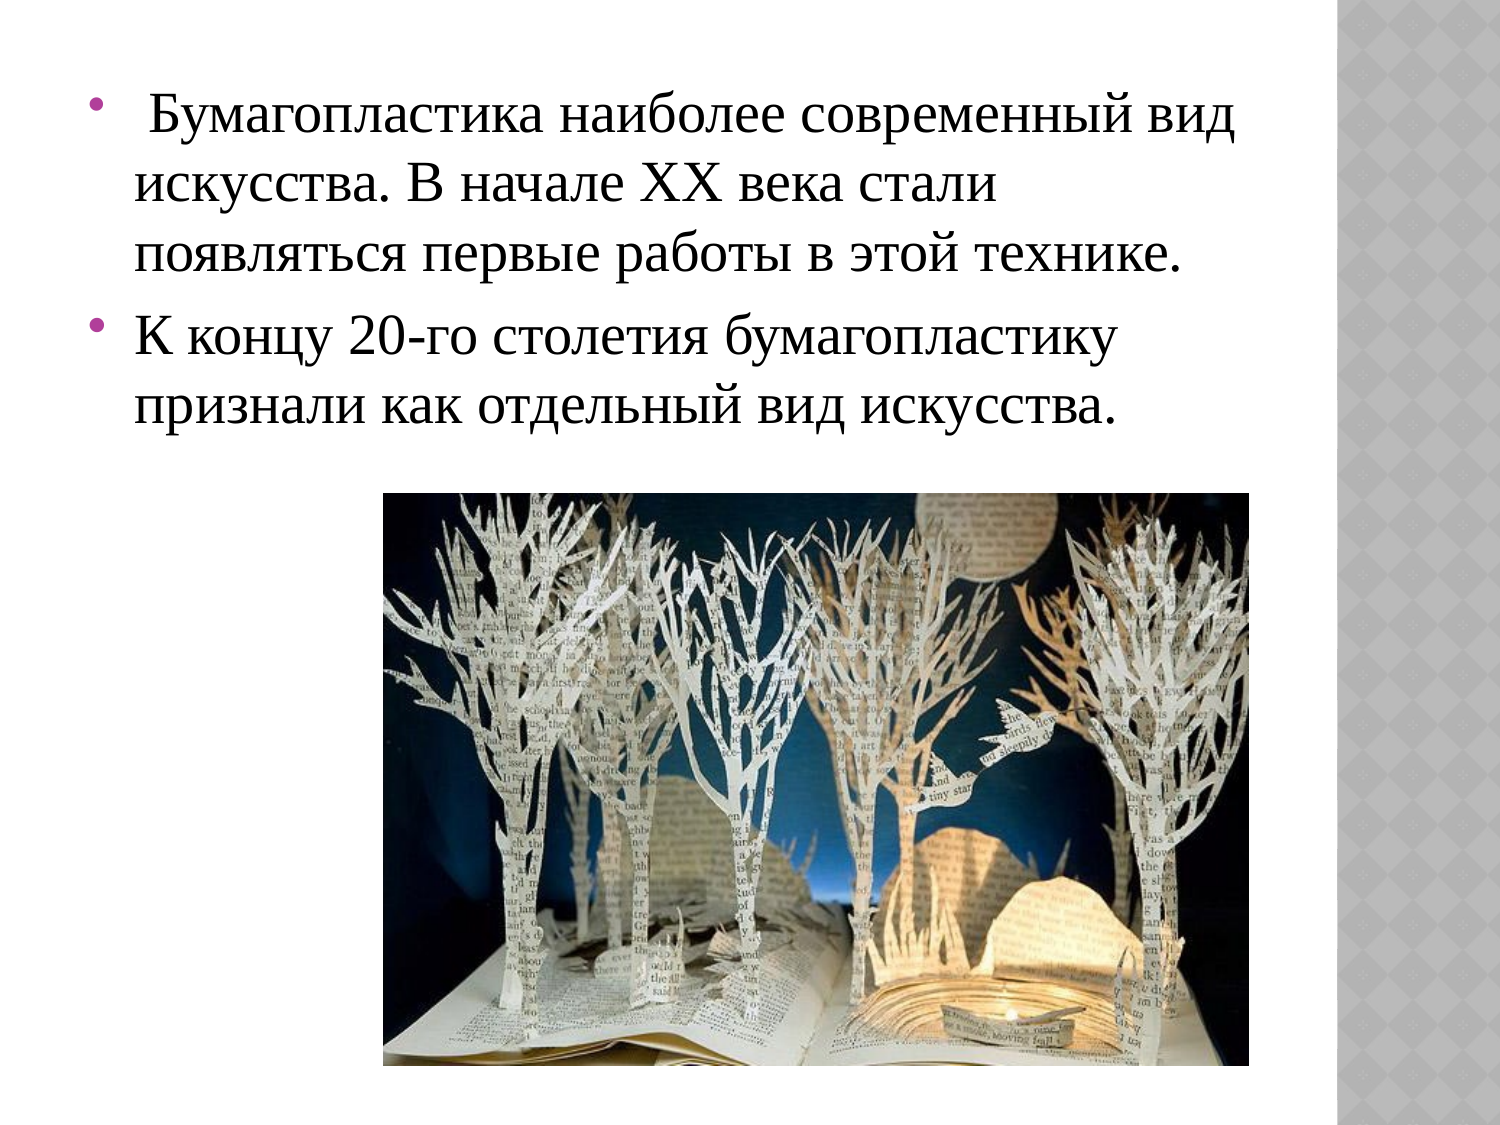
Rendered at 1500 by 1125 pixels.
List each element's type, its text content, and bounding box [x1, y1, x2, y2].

list Бумагопластика наиболее современный вид искусства. В начале XX века стали появляться первые работы в этой технике. К концу 20-го столетия бумагопластику признали как отдельный вид искусства. [75, 66, 1263, 1059]
picture [383, 493, 1250, 1067]
